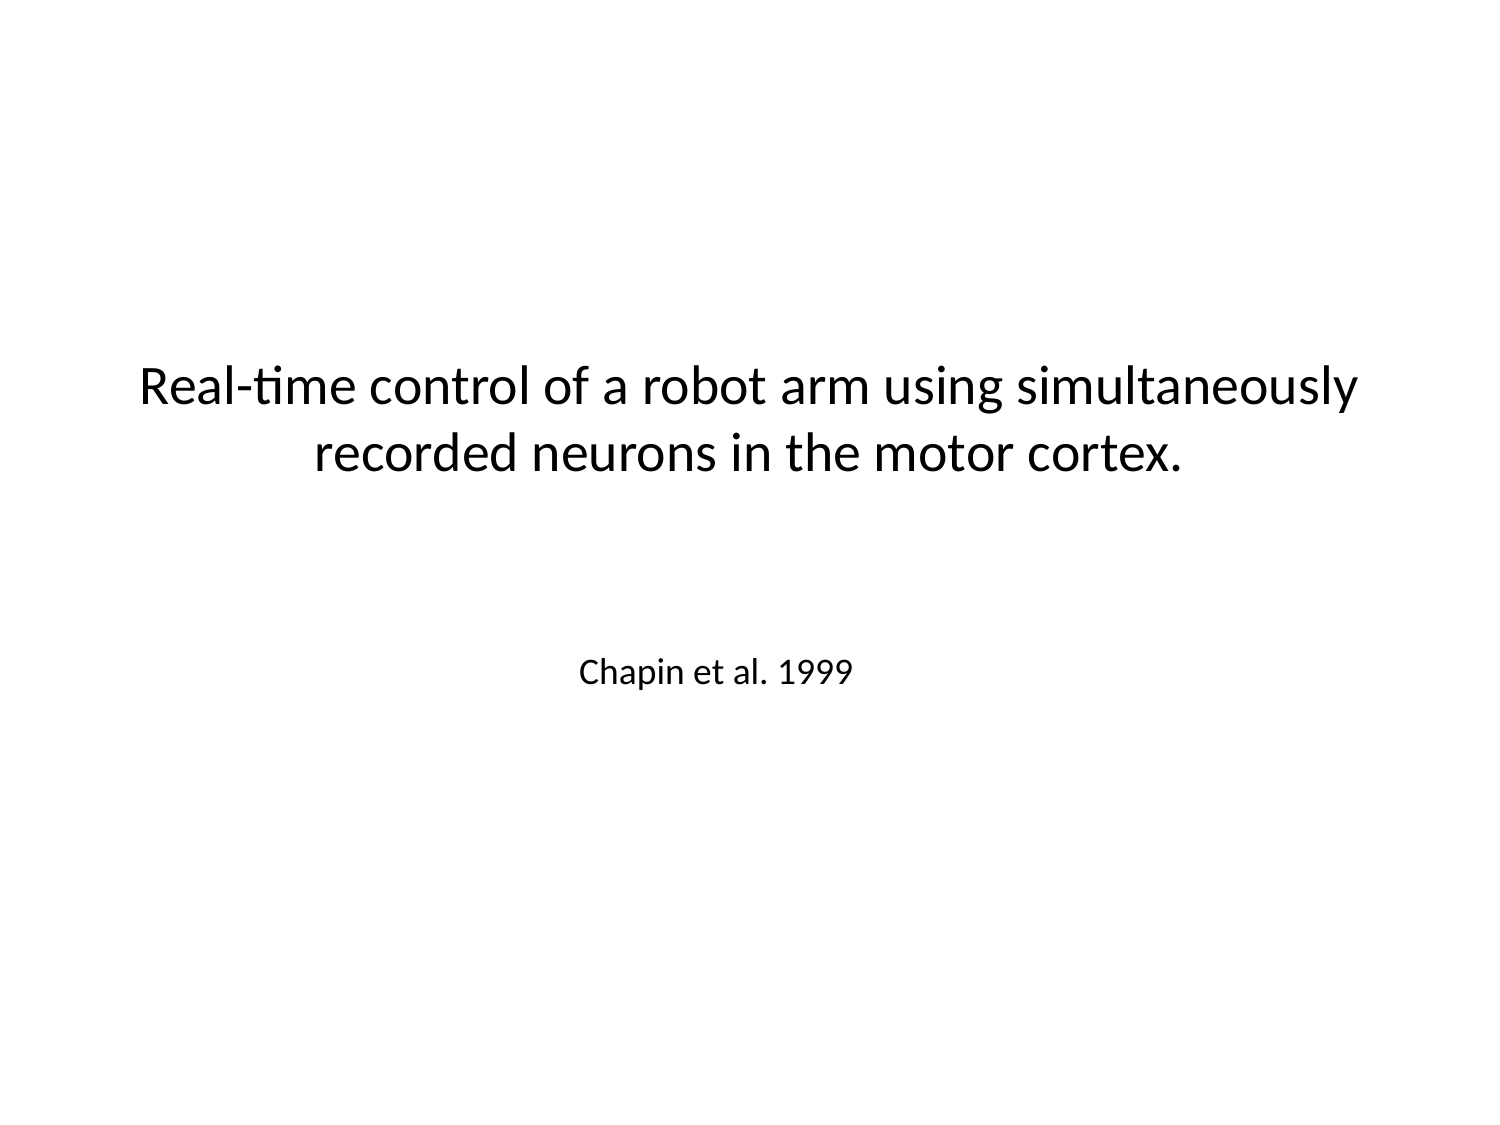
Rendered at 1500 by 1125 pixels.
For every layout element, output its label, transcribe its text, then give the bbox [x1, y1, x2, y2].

title Real-time control of a robot arm using simultaneously recorded neurons in the motor cortex. [75, 321, 1425, 510]
text_box Chapin et al. 1999 [564, 639, 869, 700]
